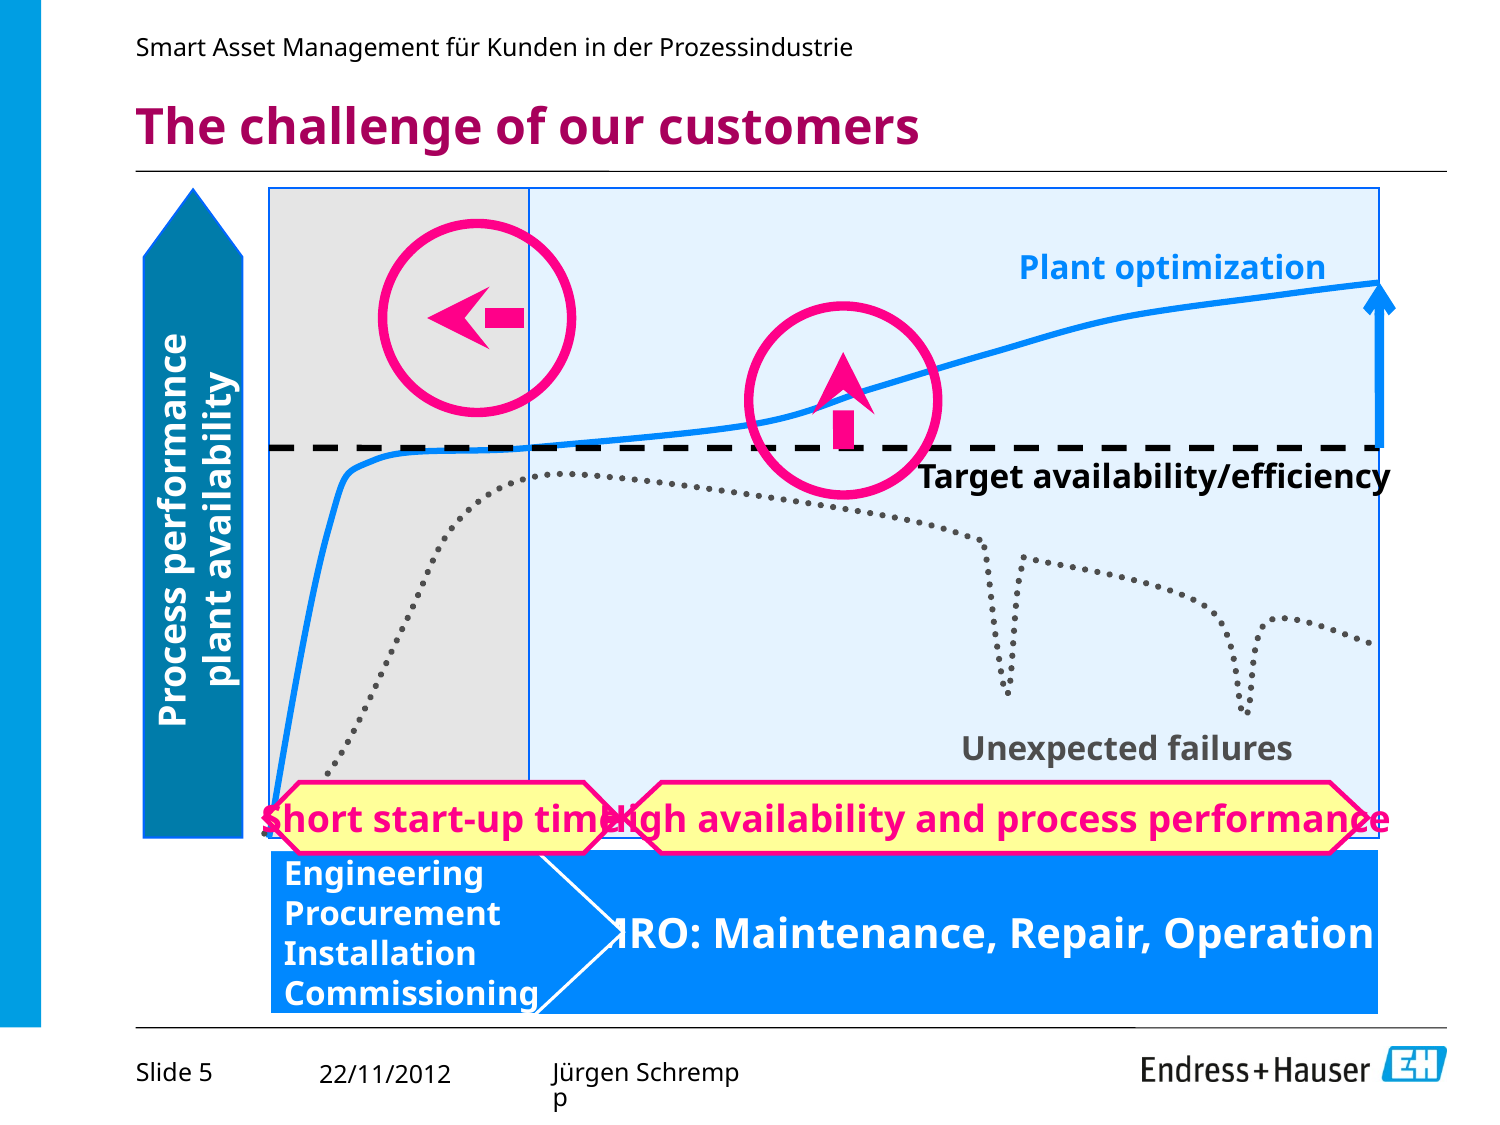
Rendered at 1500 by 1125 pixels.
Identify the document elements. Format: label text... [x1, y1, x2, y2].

picture [1438, 1055, 1447, 1082]
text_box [382, 223, 572, 413]
text_box [268, 187, 529, 812]
text_box Engineering Procurement Installation Commissioning [269, 849, 624, 1015]
text_box Plant optimization [1003, 238, 1342, 294]
text_box Unexpected failures [946, 719, 1309, 775]
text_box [748, 305, 938, 496]
text_box [529, 187, 1380, 447]
text_box MRO: Maintenance, Repair, Operation [536, 849, 1380, 1015]
text_box [1372, 282, 1387, 448]
text_box [271, 834, 283, 838]
title The challenge of our customers [135, 101, 1448, 162]
picture [1142, 1046, 1391, 1082]
text_box [268, 832, 279, 838]
text_box [274, 425, 743, 806]
text_box Target availability/efficiency [938, 447, 1407, 503]
text_box [271, 70, 1190, 146]
text_box [264, 827, 277, 834]
footer Jürgen Schrempp [552, 1058, 745, 1089]
text_box [573, 503, 1380, 838]
slide_number Slide 5 [135, 1058, 230, 1089]
text_box High availability and process performance [623, 782, 1368, 854]
text_box Process performance plant availability [143, 189, 243, 838]
slide_number Smart Asset Management für Kunden in der Prozessindustrie [135, 31, 1446, 62]
text_box [321, 473, 1375, 782]
text_box [942, 282, 1379, 447]
text_box Short start-up time [264, 782, 619, 854]
text_box [820, 503, 939, 519]
picture [1392, 1050, 1437, 1078]
